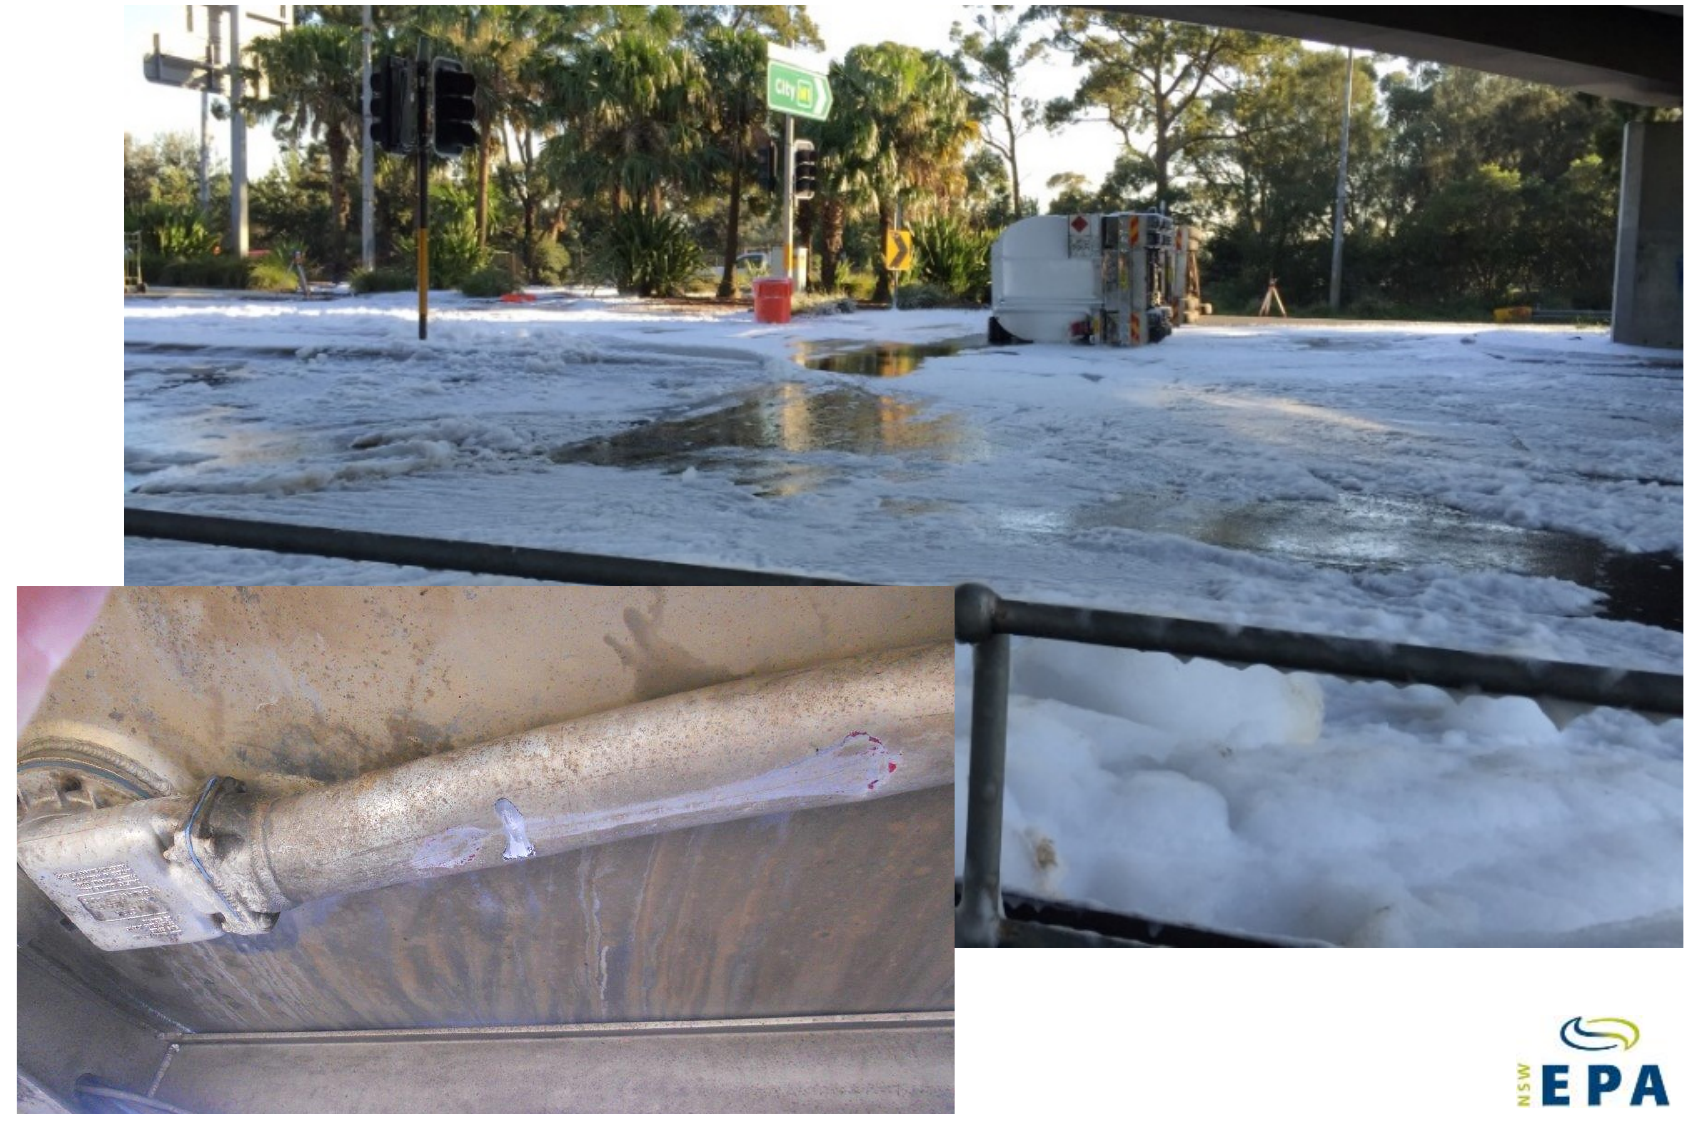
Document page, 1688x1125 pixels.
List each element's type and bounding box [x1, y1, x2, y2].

picture [1516, 1015, 1671, 1108]
picture [16, 585, 955, 1115]
list [123, 4, 1684, 948]
